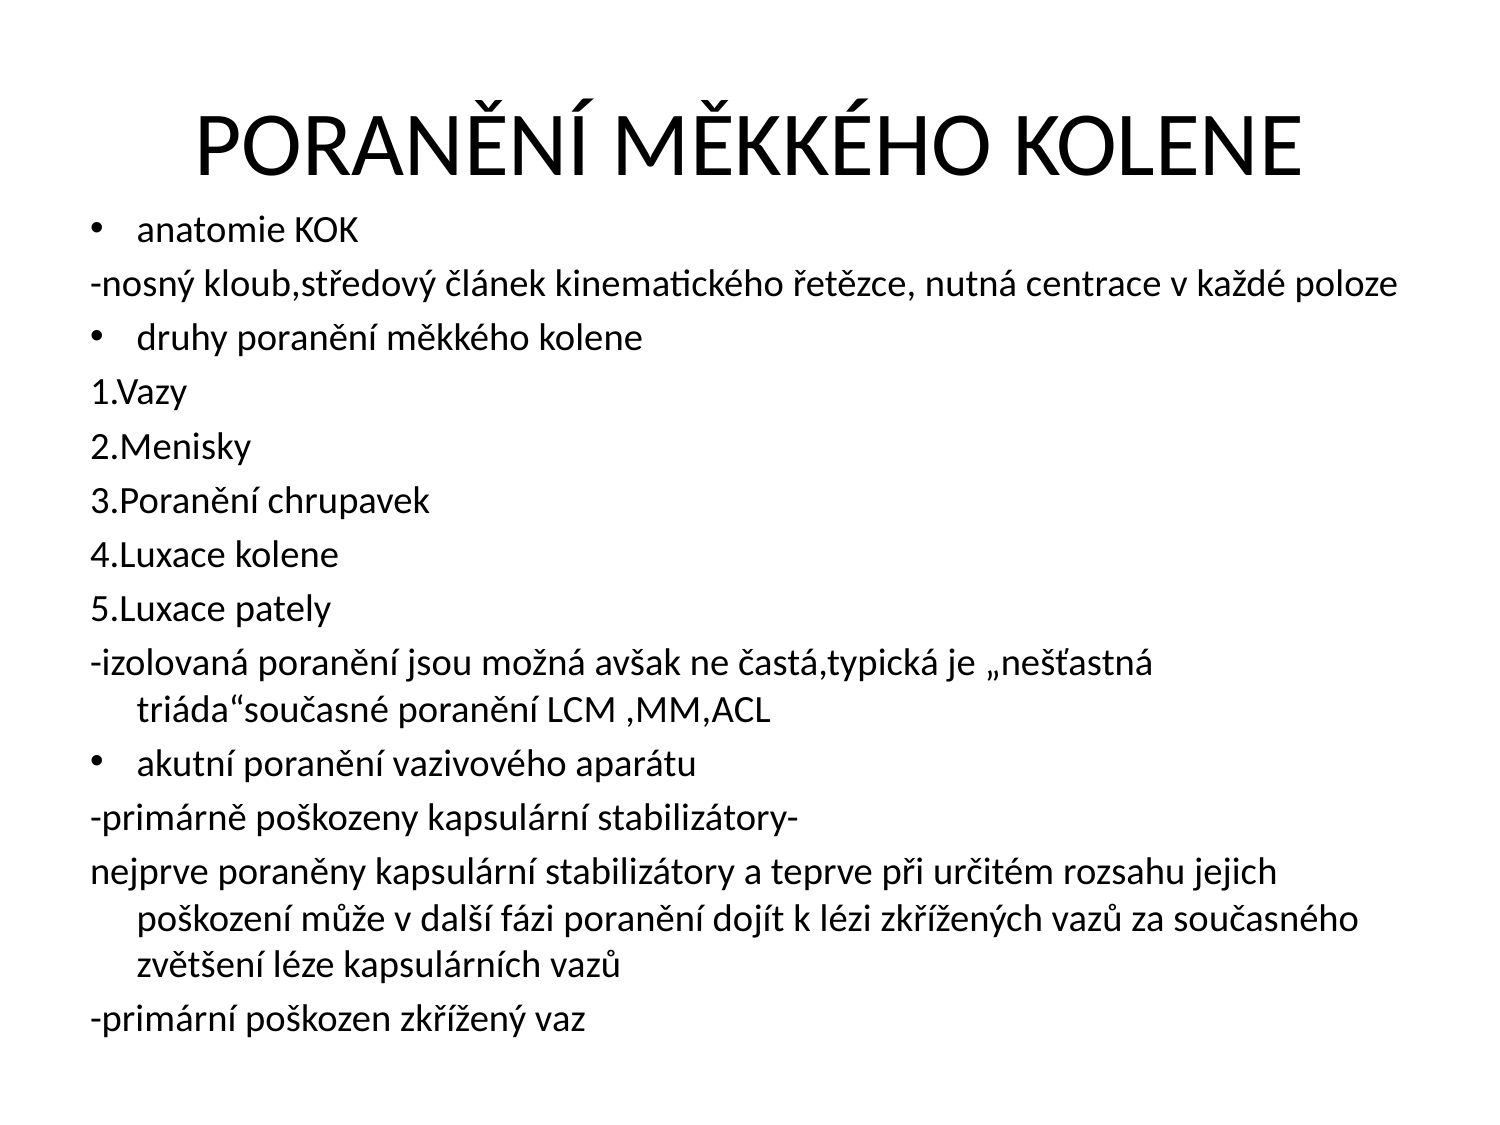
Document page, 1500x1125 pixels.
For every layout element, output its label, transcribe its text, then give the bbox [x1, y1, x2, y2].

list anatomie KOK -nosný kloub,středový článek kinematického řetězce, nutná centrace v každé poloze druhy poranění měkkého kolene 1.Vazy 2.Menisky 3.Poranění chrupavek 4.Luxace kolene 5.Luxace pately -izolovaná poranění jsou možná avšak ne častá,typická je „nešťastná triáda“současné poranění LCM ,MM,ACL akutní poranění vazivového aparátu -primárně poškozeny kapsulární stabilizátory- nejprve poraněny kapsulární stabilizátory a teprve při určitém rozsahu jejich poškození může v další fázi poranění dojít k lézi zkřížených vazů za současného zvětšení léze kapsulárních vazů -primární poškozen zkřížený vaz [75, 196, 1425, 1094]
title PORANĚNÍ MĚKKÉHO KOLENE [75, 45, 1425, 196]
